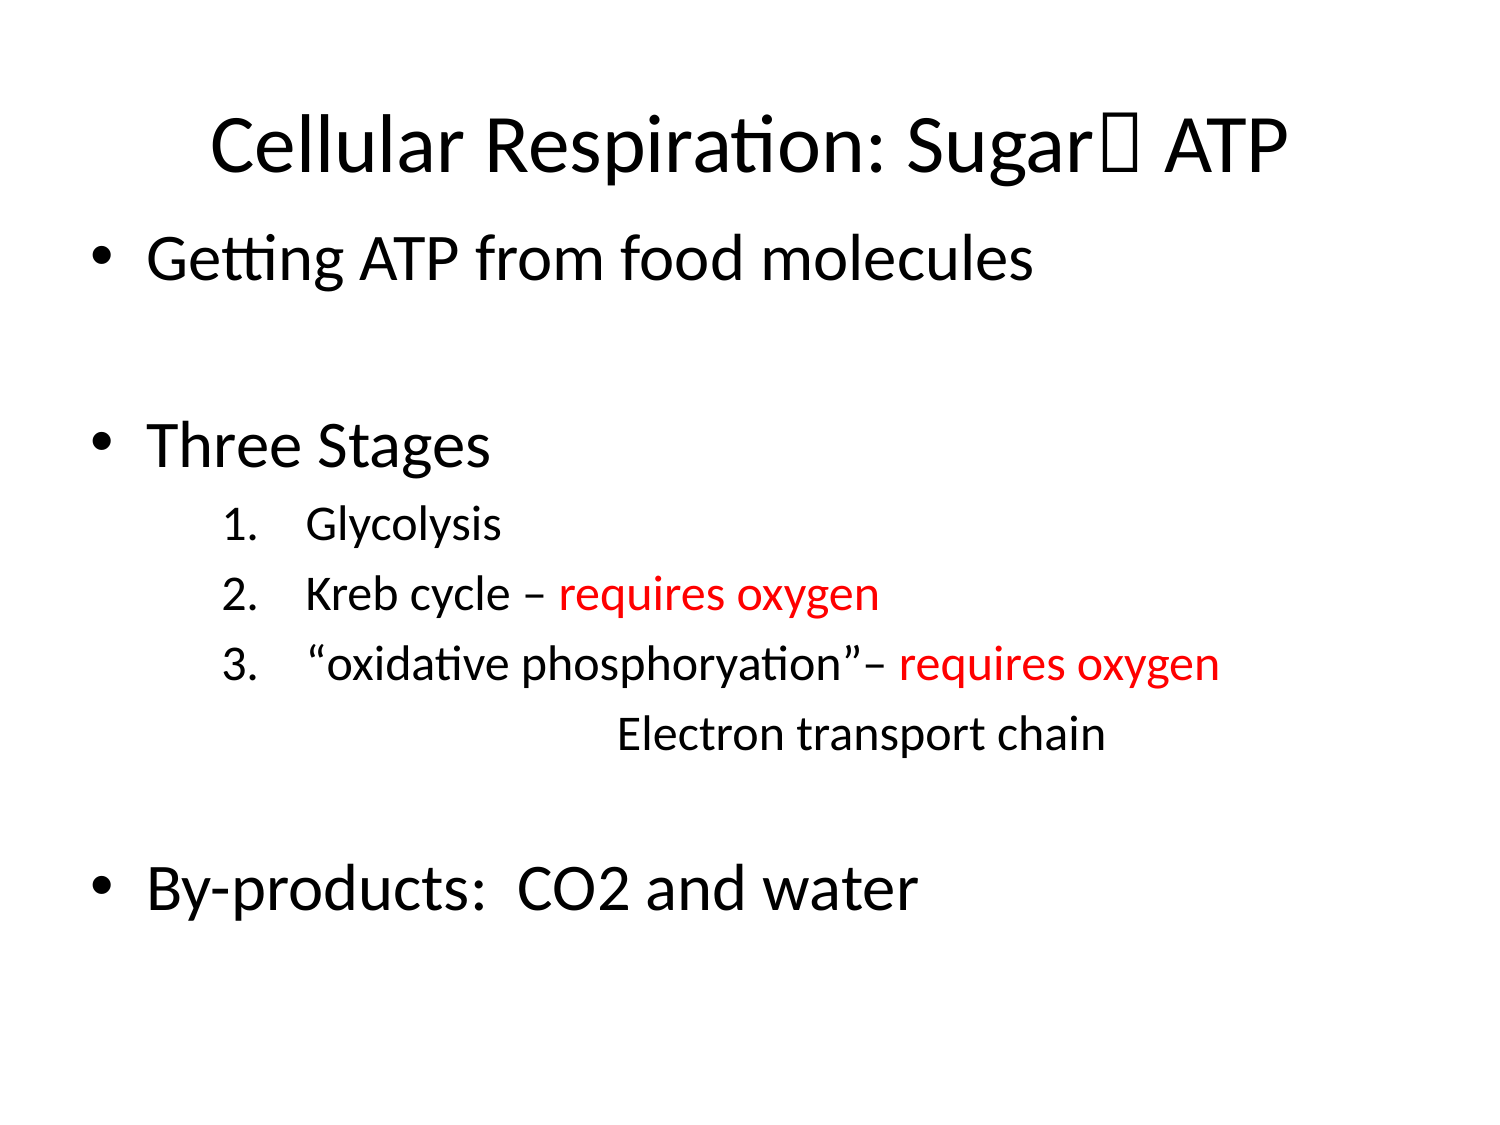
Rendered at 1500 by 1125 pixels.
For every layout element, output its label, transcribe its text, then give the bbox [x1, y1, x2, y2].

title Cellular Respiration: Sugar ATP [74, 44, 1426, 206]
list Getting ATP from food molecules Three Stages Glycolysis Kreb cycle – requires oxygen “oxidative phosphoryation”– requires oxygen Electron transport chain By-products: CO2 and water [74, 206, 1426, 950]
